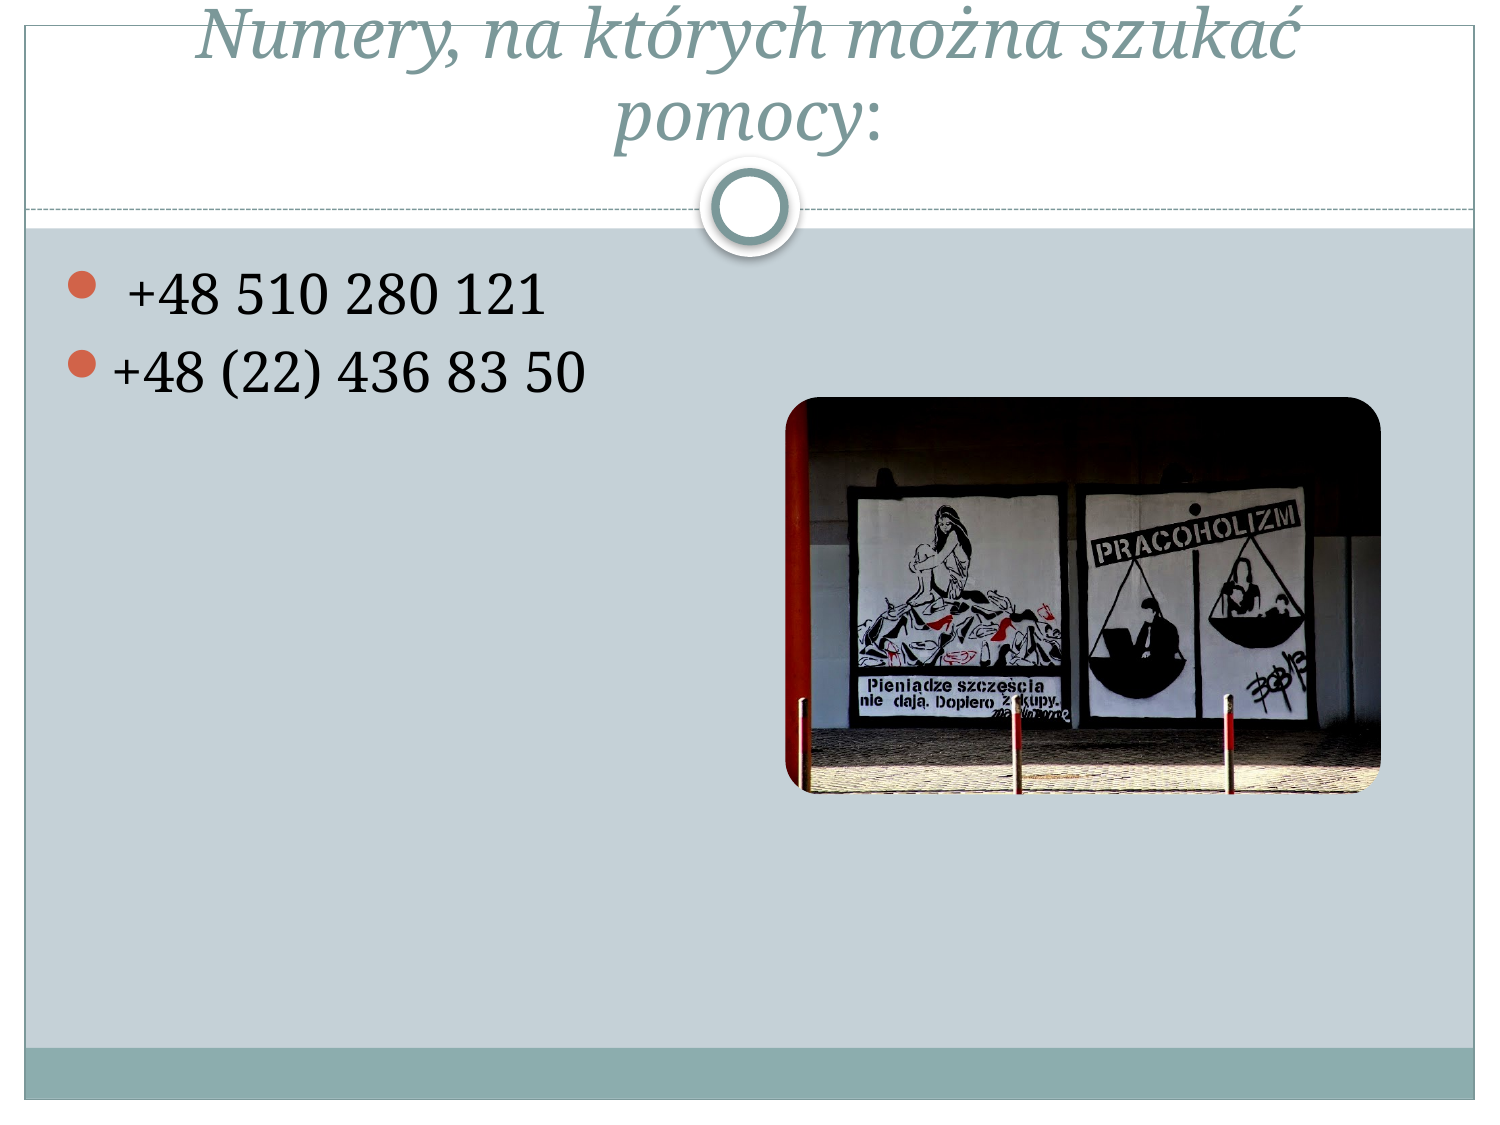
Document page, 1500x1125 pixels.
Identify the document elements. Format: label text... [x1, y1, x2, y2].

title Numery, na których można szukać pomocy: [49, 37, 1450, 162]
picture [785, 396, 1381, 795]
list +48 510 280 121 +48 (22) 436 83 50 [49, 250, 1445, 1001]
